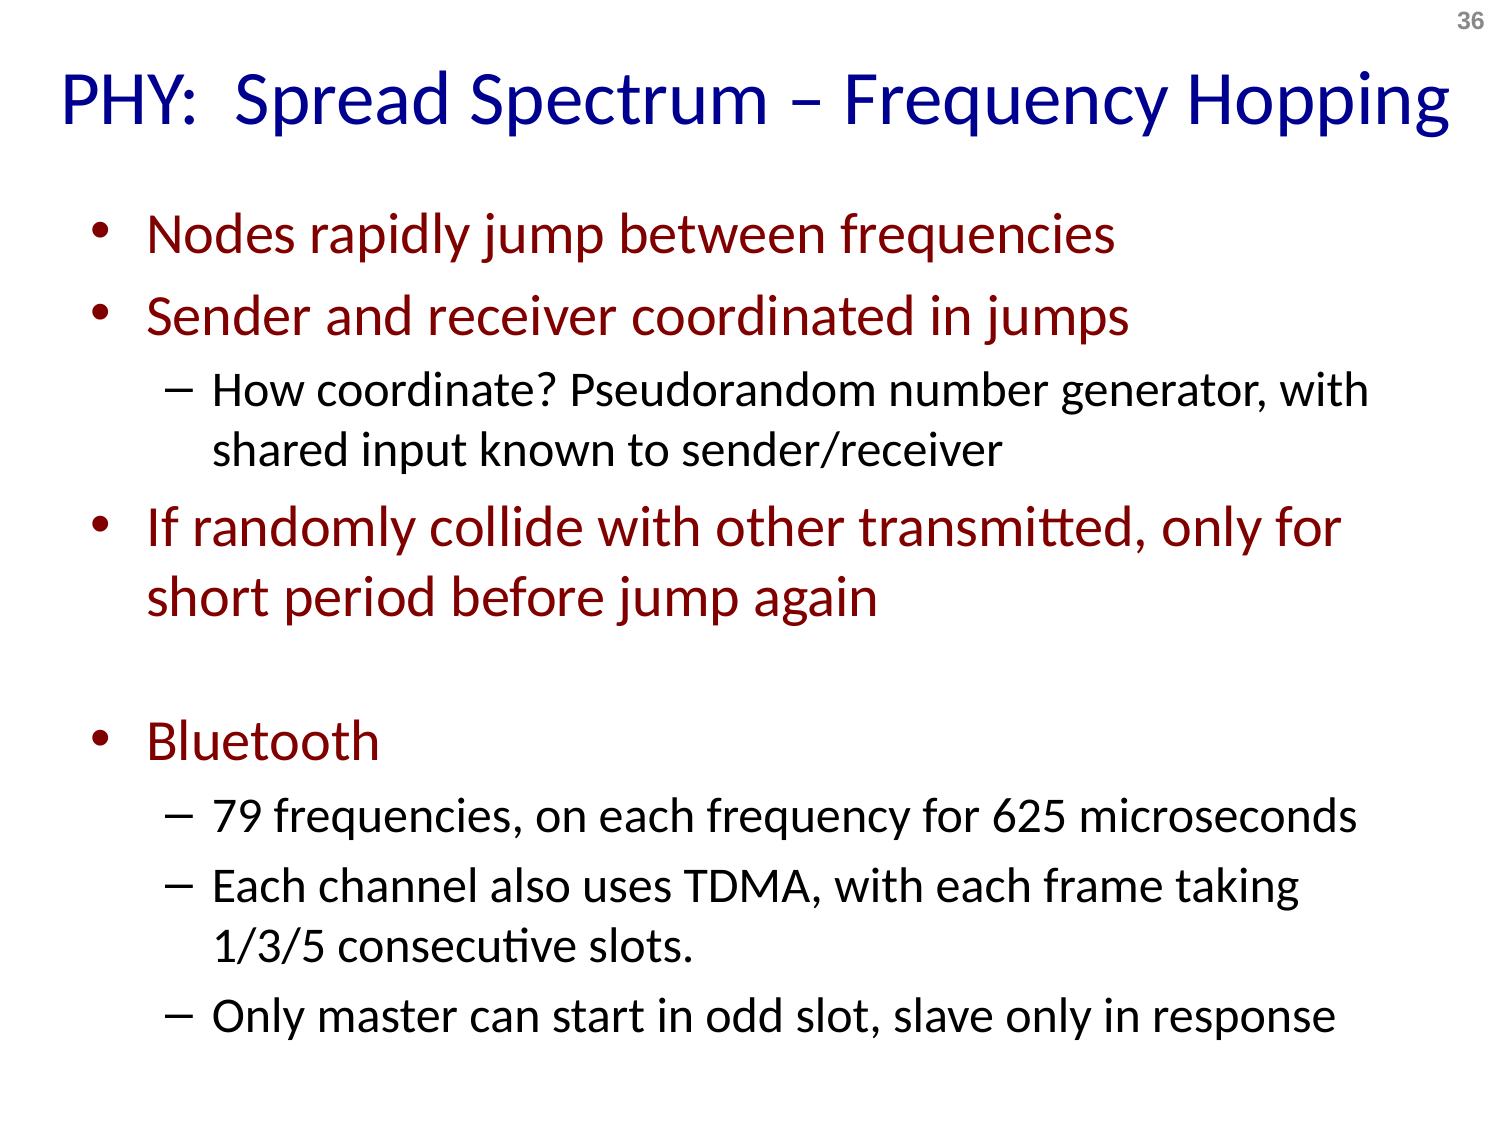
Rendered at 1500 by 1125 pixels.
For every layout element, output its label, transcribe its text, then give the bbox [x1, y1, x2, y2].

slide_number 36 [1149, 0, 1500, 50]
list Nodes rapidly jump between frequencies Sender and receiver coordinated in jumps How coordinate? Pseudorandom number generator, with shared input known to sender/receiver If randomly collide with other transmitted, only for short period before jump again Bluetooth 79 frequencies, on each frequency for 625 microseconds Each channel also uses TDMA, with each frame taking 1/3/5 consecutive slots. Only master can start in odd slot, slave only in response [75, 187, 1425, 1063]
title PHY: Spread Spectrum – Frequency Hopping [37, 0, 1475, 188]
